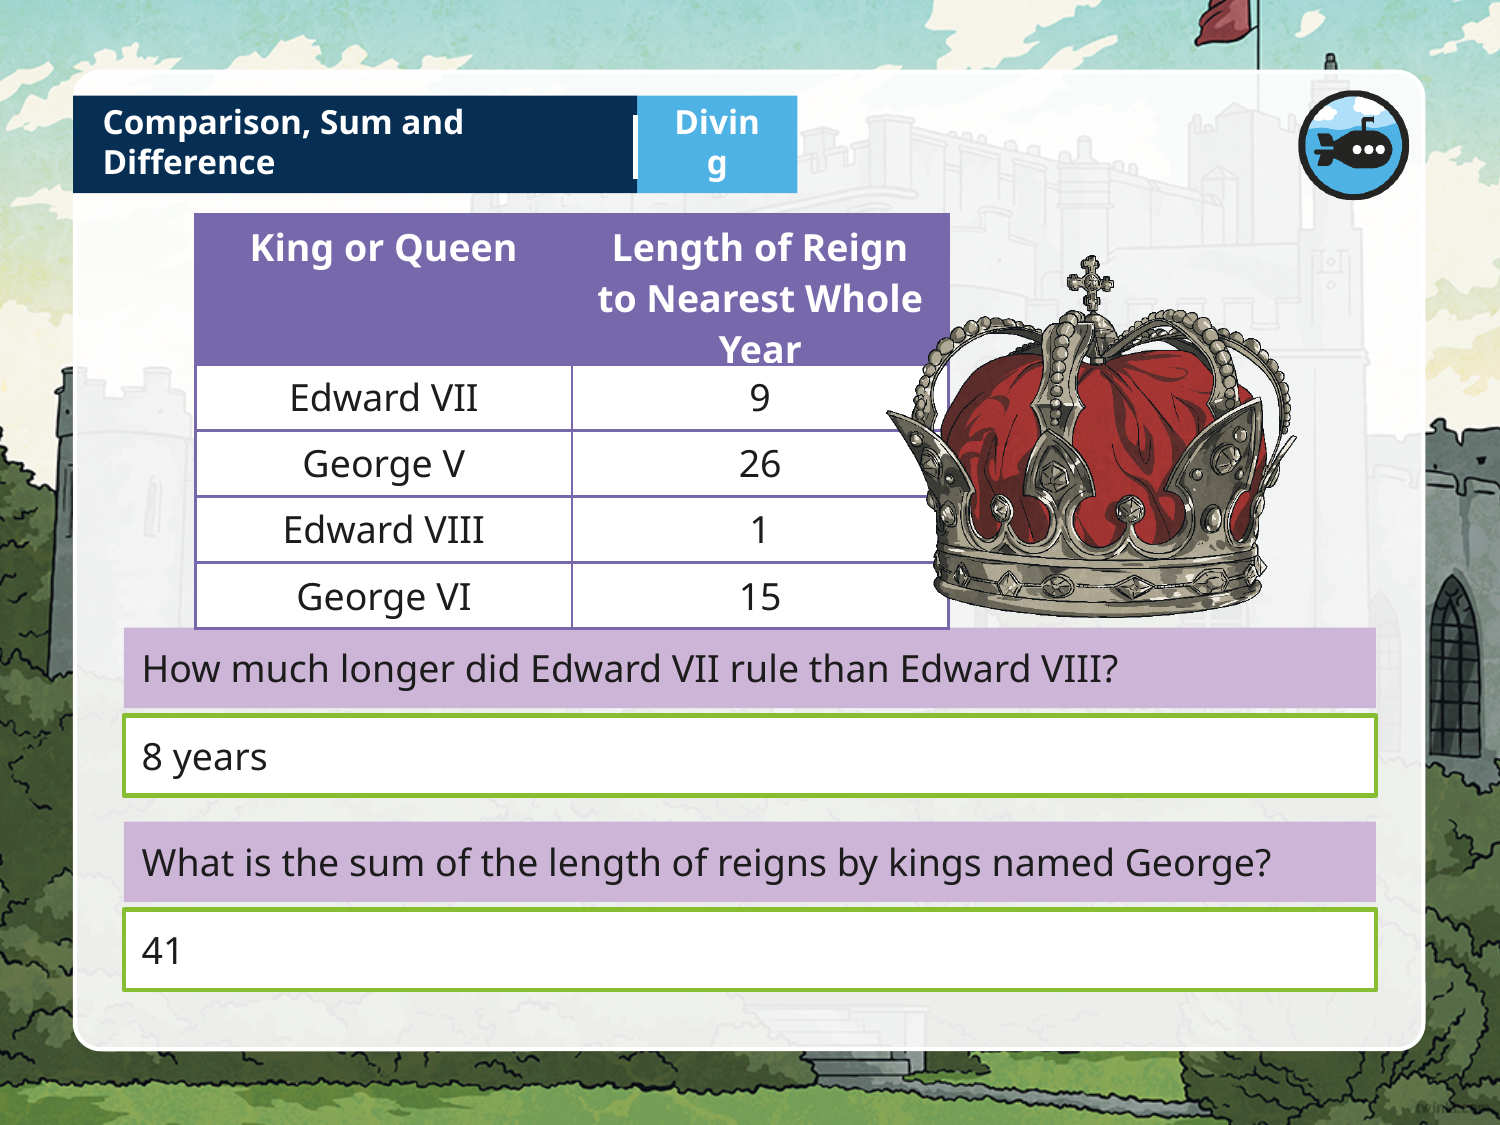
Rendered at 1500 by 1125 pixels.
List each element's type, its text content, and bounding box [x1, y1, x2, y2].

table_cell 26 [573, 432, 886, 495]
table_cell 9 [573, 366, 886, 429]
text_box 8 years [123, 715, 1376, 796]
table_cell 15 [573, 564, 947, 627]
text_box How much longer did Edward VII rule than Edward VIII? [123, 627, 1376, 709]
table_cell Edward VII [197, 366, 571, 429]
text_box 41 [123, 909, 1376, 991]
table_cell George V [197, 432, 571, 495]
picture [0, 0, 1500, 1125]
table_cell Edward VIII [197, 498, 571, 561]
text_box Comparison, Sum and Difference [73, 95, 638, 194]
table_cell George VI [197, 564, 571, 627]
table_cell 1 [573, 498, 886, 561]
table_header Length of Reign to Nearest Whole Year [573, 216, 947, 363]
table_header King or Queen [197, 216, 571, 363]
text_box What is the sum of the length of reigns by kings named George? [123, 821, 1376, 902]
text_box Diving [638, 95, 798, 194]
